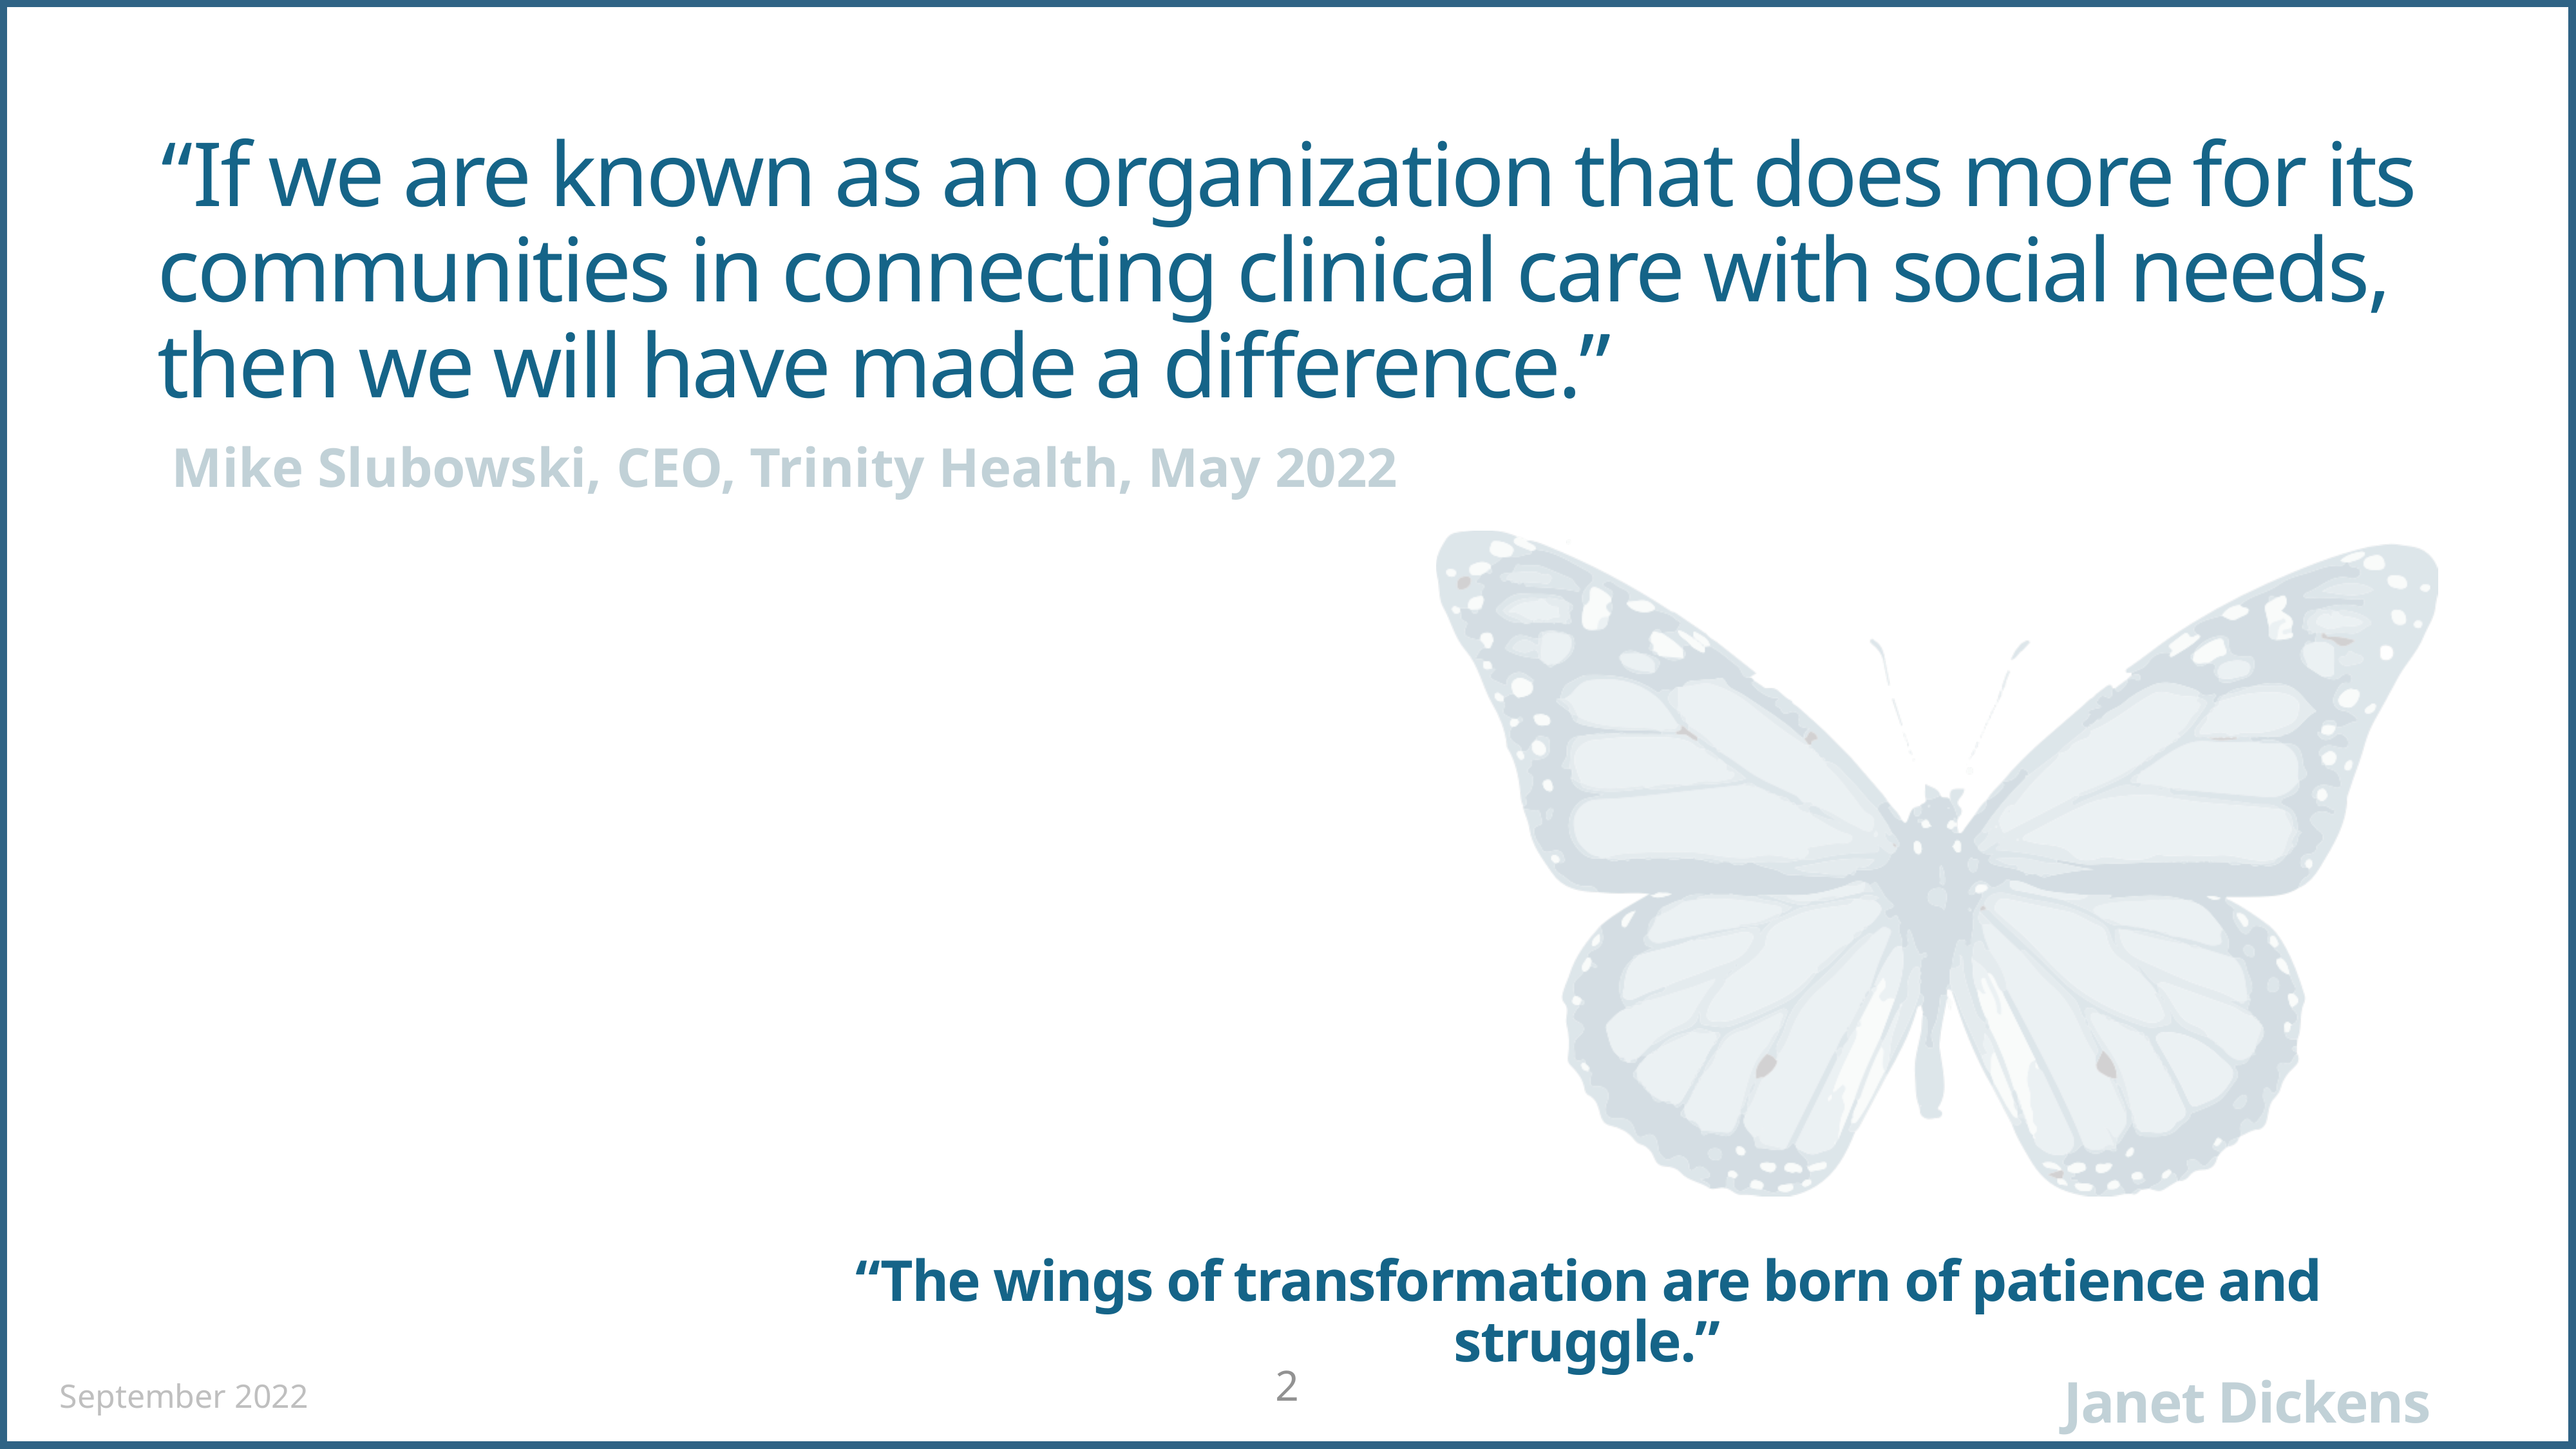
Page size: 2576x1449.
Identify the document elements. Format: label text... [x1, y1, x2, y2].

picture [1436, 530, 2438, 1197]
text_box September 2022 [44, 1370, 324, 1421]
text_box [0, 0, 2576, 1449]
